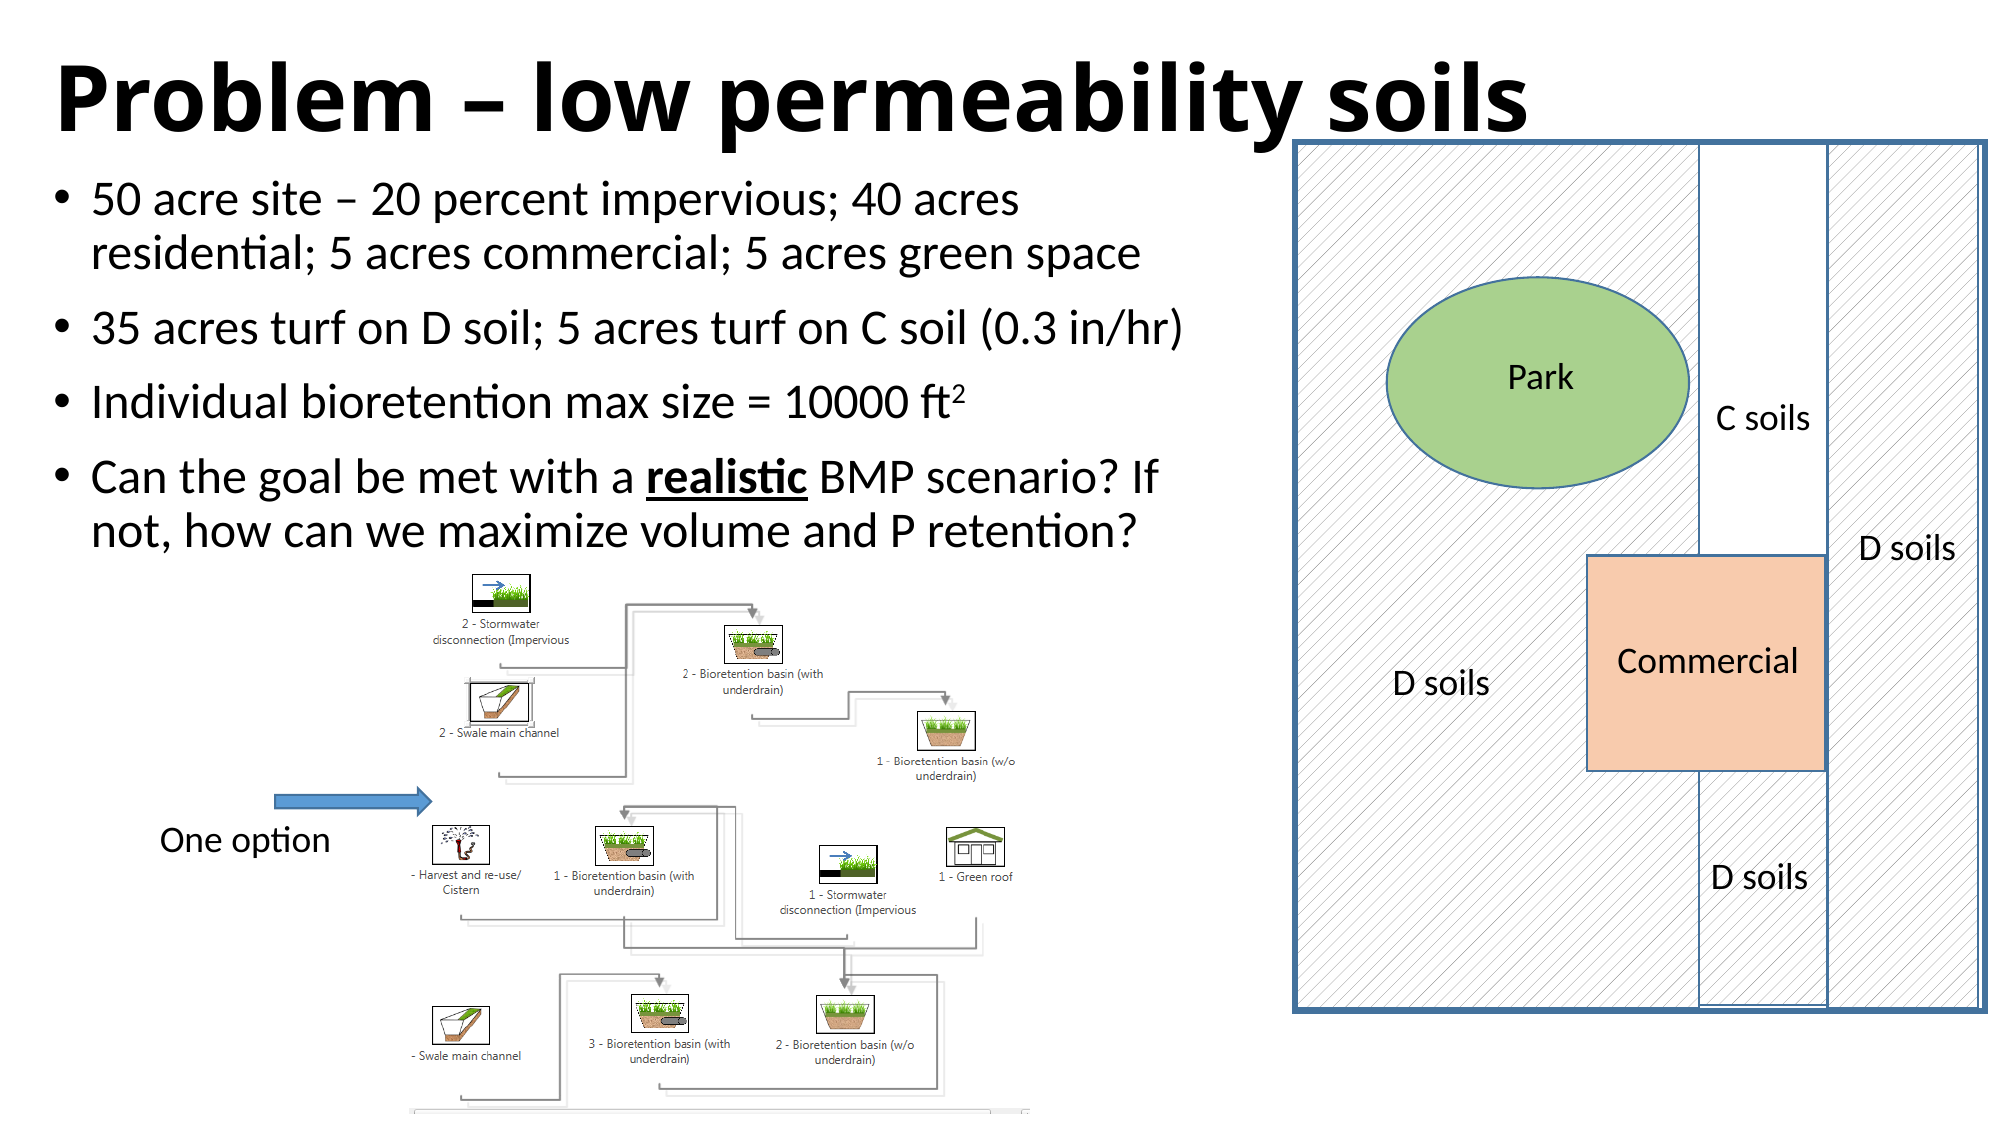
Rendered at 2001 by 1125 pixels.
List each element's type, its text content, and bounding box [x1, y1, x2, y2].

text_box D soils [1693, 844, 1826, 905]
title Problem – low permeability soils [38, 37, 1764, 165]
text_box One option [47, 807, 346, 868]
text_box D soils [1841, 515, 1974, 575]
text_box Park [1475, 344, 1607, 405]
text_box [1294, 141, 1986, 1012]
text_box Commercial [1589, 628, 1826, 689]
text_box [1385, 276, 1691, 490]
text_box [1698, 770, 1828, 1006]
text_box [1826, 143, 1979, 1009]
text_box [1586, 554, 1826, 772]
picture [408, 562, 1030, 1114]
text_box D soils [1375, 650, 1508, 710]
list 50 acre site – 20 percent impervious; 40 acres residential; 5 acres commercial; 5 acres green space 35 acres turf on D soil; 5 acres turf on C soil (0.3 in/hr) Individual bioretention max size = 10000 ft2 Can the goal be met with a realistic BMP scenario? If not, how can we maximize volume and P retention? [38, 164, 1250, 1014]
text_box C soils [1697, 385, 1830, 446]
text_box [274, 793, 408, 810]
